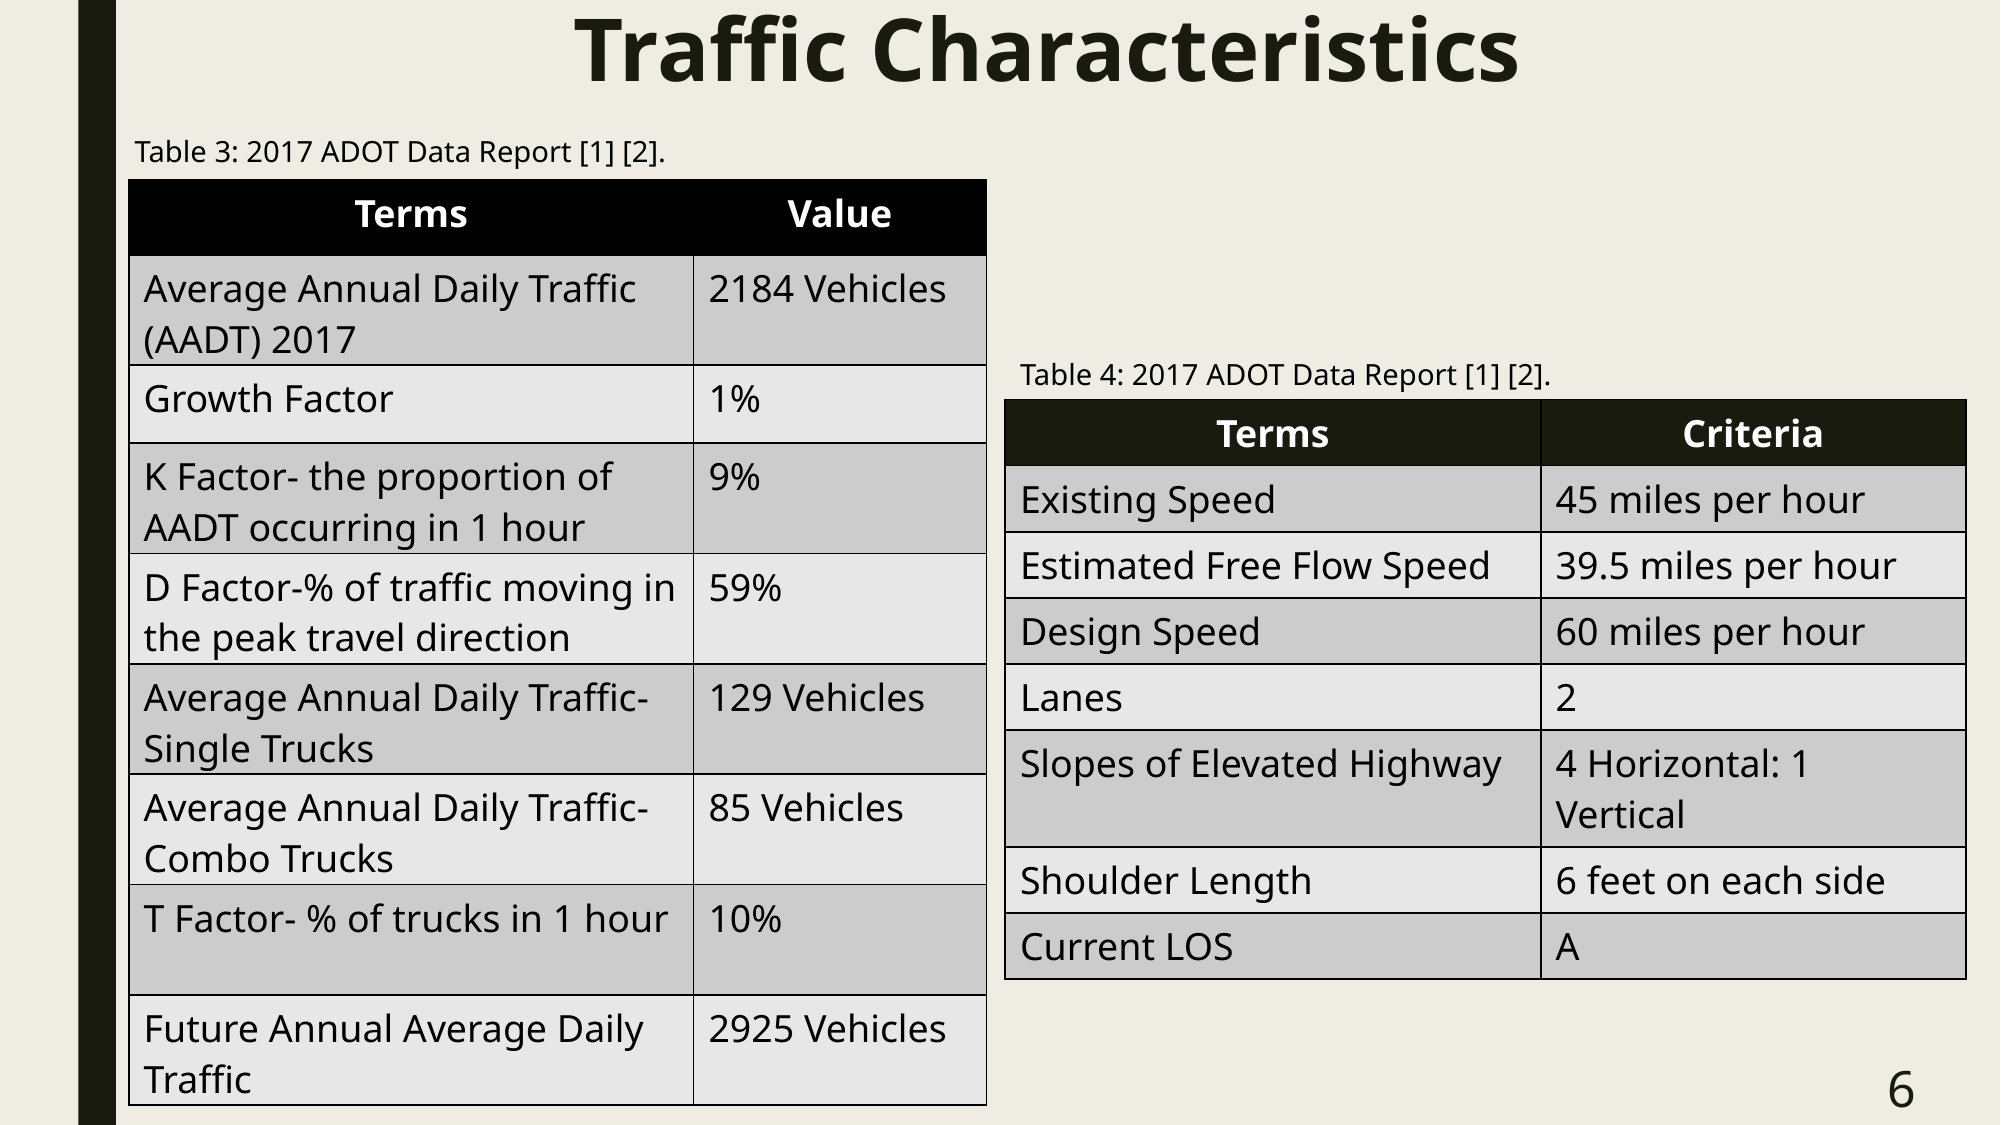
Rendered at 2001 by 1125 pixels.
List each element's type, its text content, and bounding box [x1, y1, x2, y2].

table_cell Average Annual Daily Traffic- Combo Trucks [130, 775, 693, 884]
table_cell 1% [694, 366, 986, 442]
table_cell 45 miles per hour [1542, 466, 1965, 531]
table_cell Future Annual Average Daily Traffic [130, 996, 693, 1104]
table_cell 10% [694, 885, 986, 994]
table_cell Estimated Free Flow Speed [1006, 533, 1540, 597]
table_header Terms [130, 181, 693, 254]
table_cell 60 miles per hour [1542, 599, 1965, 663]
table_cell Average Annual Daily Traffic (AADT) 2017 [130, 256, 693, 364]
table_cell 4 Horizontal: 1 Vertical [1542, 731, 1965, 846]
table_cell 2184 Vehicles [694, 256, 986, 364]
table_cell 2925 Vehicles [694, 996, 986, 1104]
table_cell Growth Factor [130, 366, 693, 442]
table_cell Slopes of Elevated Highway [1006, 731, 1540, 846]
slide_number 6 [1669, 1058, 1931, 1125]
table_cell D Factor-% of traffic moving in the peak travel direction [130, 554, 693, 663]
table_header Value [694, 181, 986, 254]
table_cell T Factor- % of trucks in 1 hour [130, 885, 693, 994]
table_cell K Factor- the proportion of AADT occurring in 1 hour [130, 444, 693, 553]
table_cell Lanes [1006, 665, 1540, 729]
table_cell Current LOS [1006, 914, 1540, 978]
table_cell Average Annual Daily Traffic- Single Trucks [130, 665, 693, 773]
table_cell 2 [1542, 665, 1965, 729]
table_cell 39.5 miles per hour [1542, 533, 1965, 597]
table_header Terms [1006, 400, 1540, 465]
table_cell Existing Speed [1006, 466, 1540, 531]
text_box Table 4: 2017 ADOT Data Report [1] [2]. [1005, 348, 1682, 399]
table_cell 9% [694, 444, 986, 553]
table_cell A [1542, 914, 1965, 978]
table_cell 6 feet on each side [1542, 848, 1965, 912]
table_cell 59% [694, 554, 986, 663]
table_cell Design Speed [1006, 599, 1540, 663]
text_box Table 3: 2017 ADOT Data Report [1] [2]. [119, 126, 796, 177]
table_cell Shoulder Length [1006, 848, 1540, 912]
table_header Criteria [1542, 400, 1965, 465]
table_cell 85 Vehicles [694, 775, 986, 884]
table_cell 129 Vehicles [694, 665, 986, 773]
title Traffic Characteristics [260, 0, 1836, 109]
